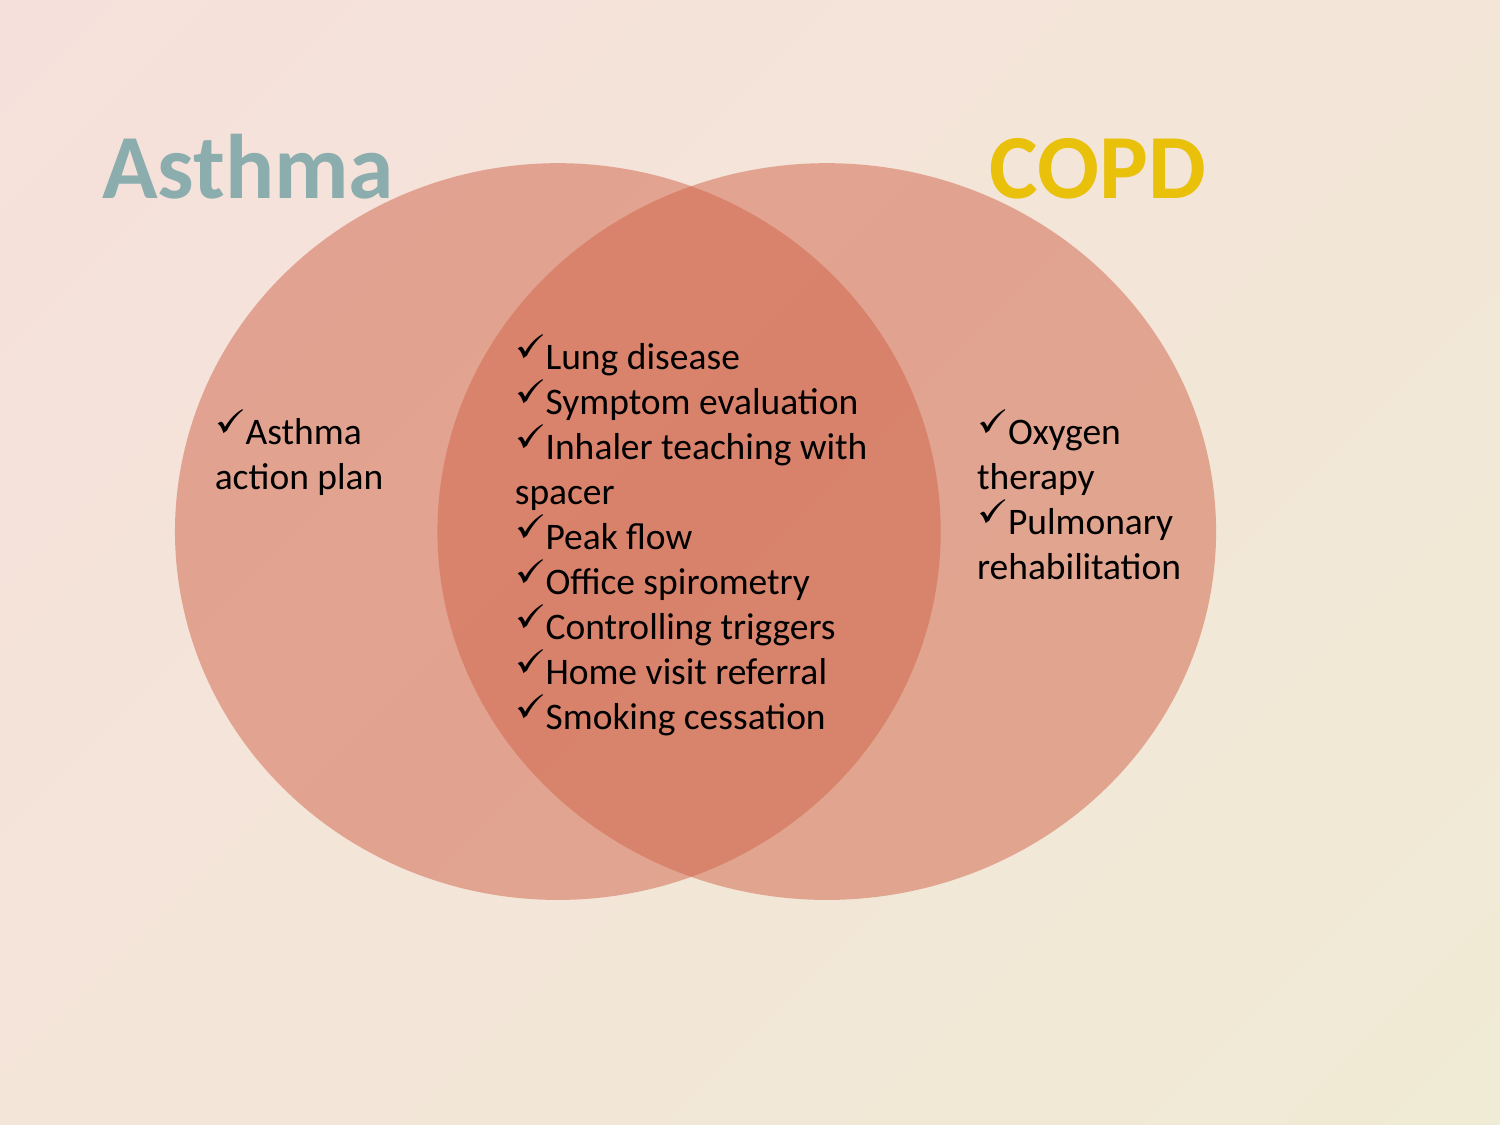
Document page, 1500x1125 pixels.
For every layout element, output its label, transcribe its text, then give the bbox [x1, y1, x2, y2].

text_box Asthma [87, 99, 438, 225]
text_box COPD [975, 99, 1325, 225]
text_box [137, 112, 1288, 976]
